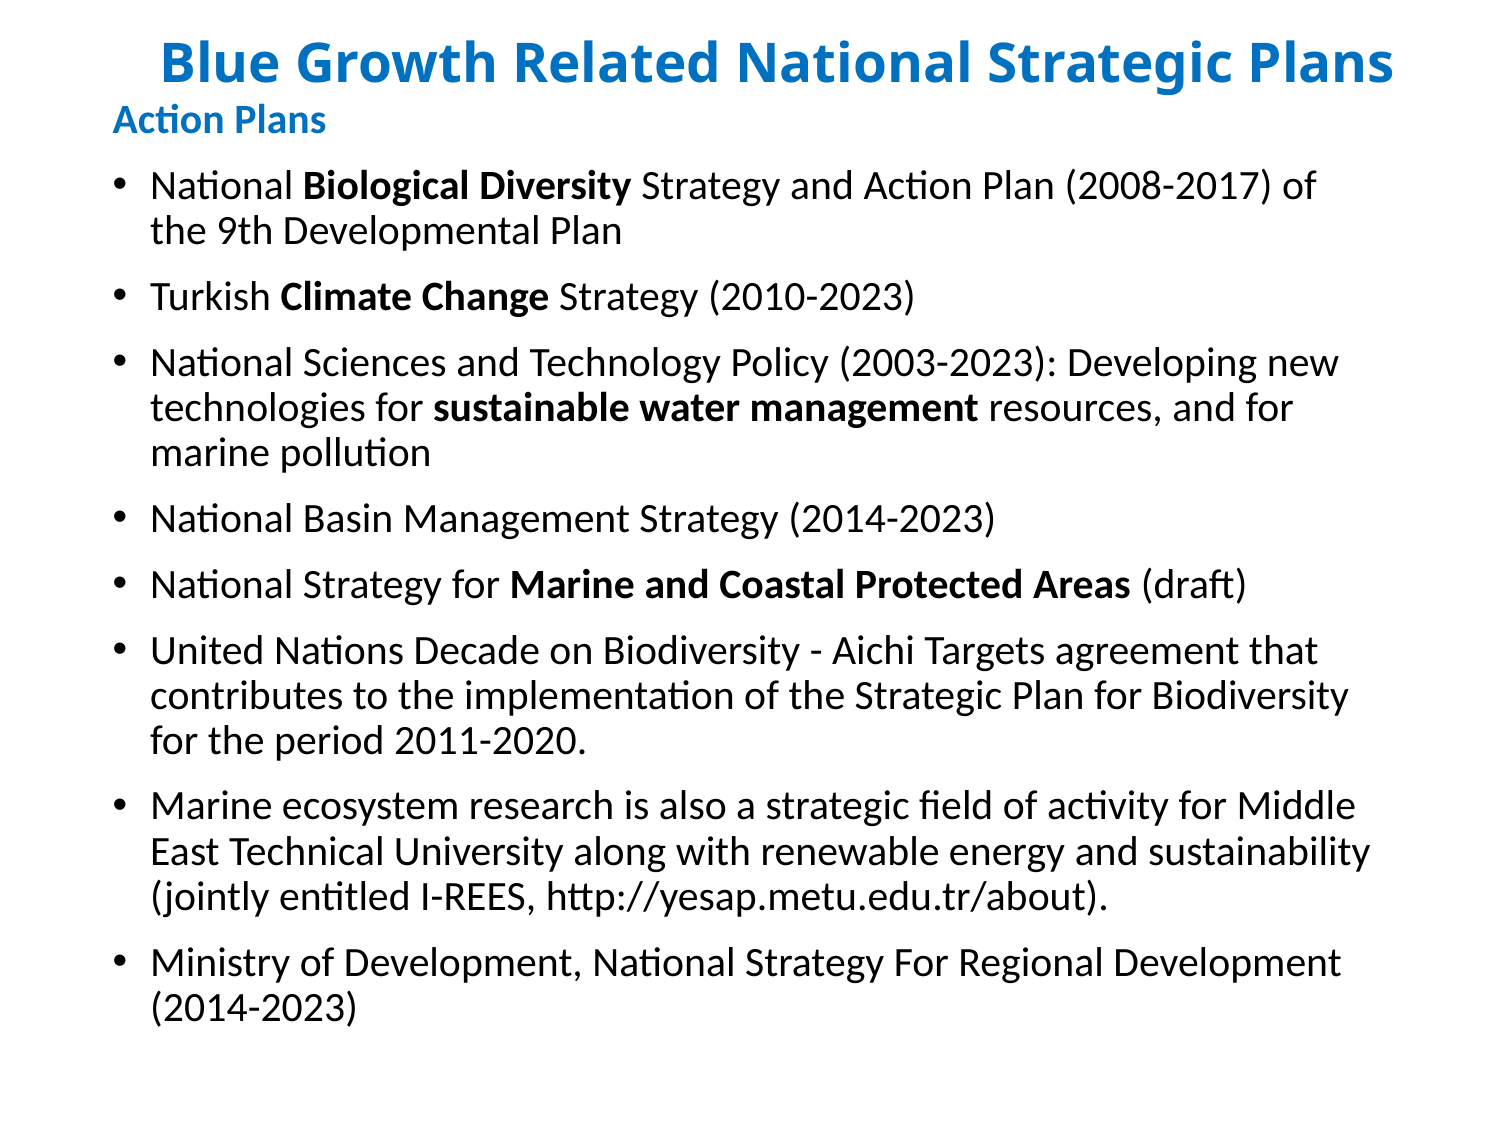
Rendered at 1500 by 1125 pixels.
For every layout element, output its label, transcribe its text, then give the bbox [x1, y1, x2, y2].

list Action Plans National Biological Diversity Strategy and Action Plan (2008-2017) of the 9th Developmental Plan Turkish Climate Change Strategy (2010-2023) National Sciences and Technology Policy (2003-2023): Developing new technologies for sustainable water management resources, and for marine pollution National Basin Management Strategy (2014-2023) National Strategy for Marine and Coastal Protected Areas (draft) United Nations Decade on Biodiversity - Aichi Targets agreement that contributes to the implementation of the Strategic Plan for Biodiversity for the period 2011-2020. Marine ecosystem research is also a strategic field of activity for Middle East Technical University along with renewable energy and sustainability (jointly entitled I-REES, http://yesap.metu.edu.tr/about). Ministry of Development, National Strategy For Regional Development (2014-2023) [97, 89, 1392, 1048]
title Blue Growth Related National Strategic Plans [144, 1, 1439, 129]
